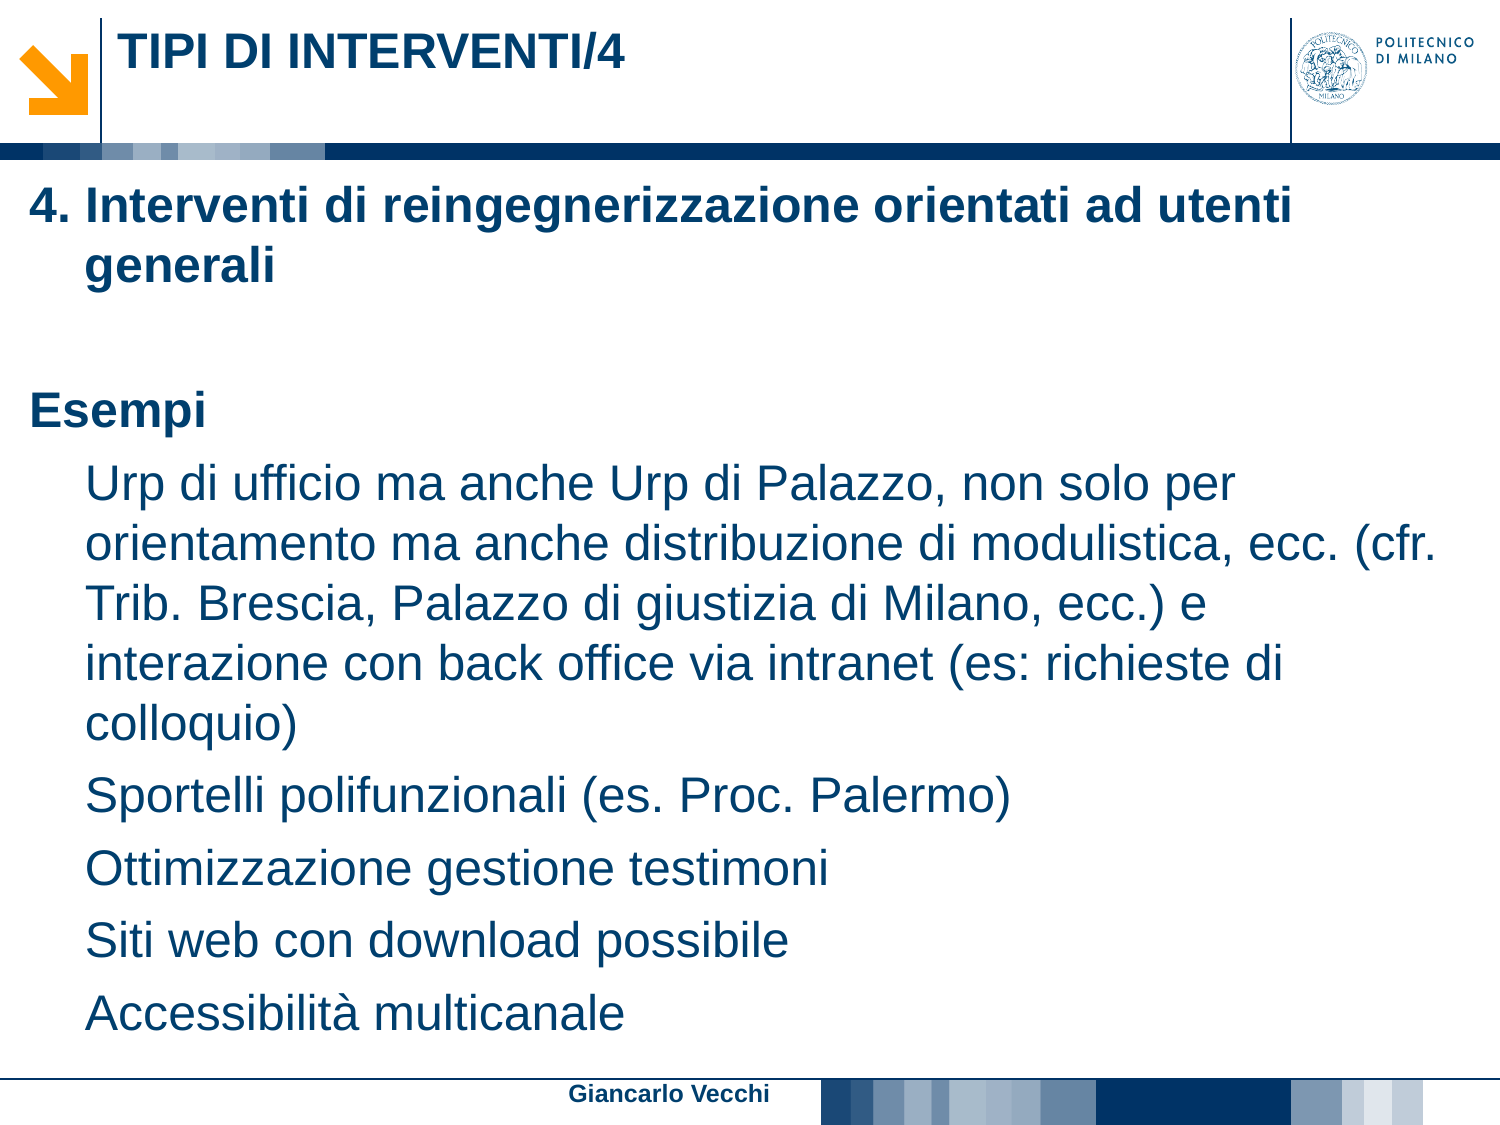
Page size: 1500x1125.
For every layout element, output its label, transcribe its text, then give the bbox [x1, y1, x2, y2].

list 4. Interventi di reingegnerizzazione orientati ad utenti generali Esempi Urp di ufficio ma anche Urp di Palazzo, non solo per orientamento ma anche distribuzione di modulistica, ecc. (cfr. Trib. Brescia, Palazzo di giustizia di Milano, ecc.) e interazione con back office via intranet (es: richieste di colloquio) Sportelli polifunzionali (es. Proc. Palermo) Ottimizzazione gestione testimoni Siti web con download possibile Accessibilità multicanale [29, 172, 1459, 1059]
picture [0, 18, 1500, 161]
picture [0, 1078, 1500, 1125]
